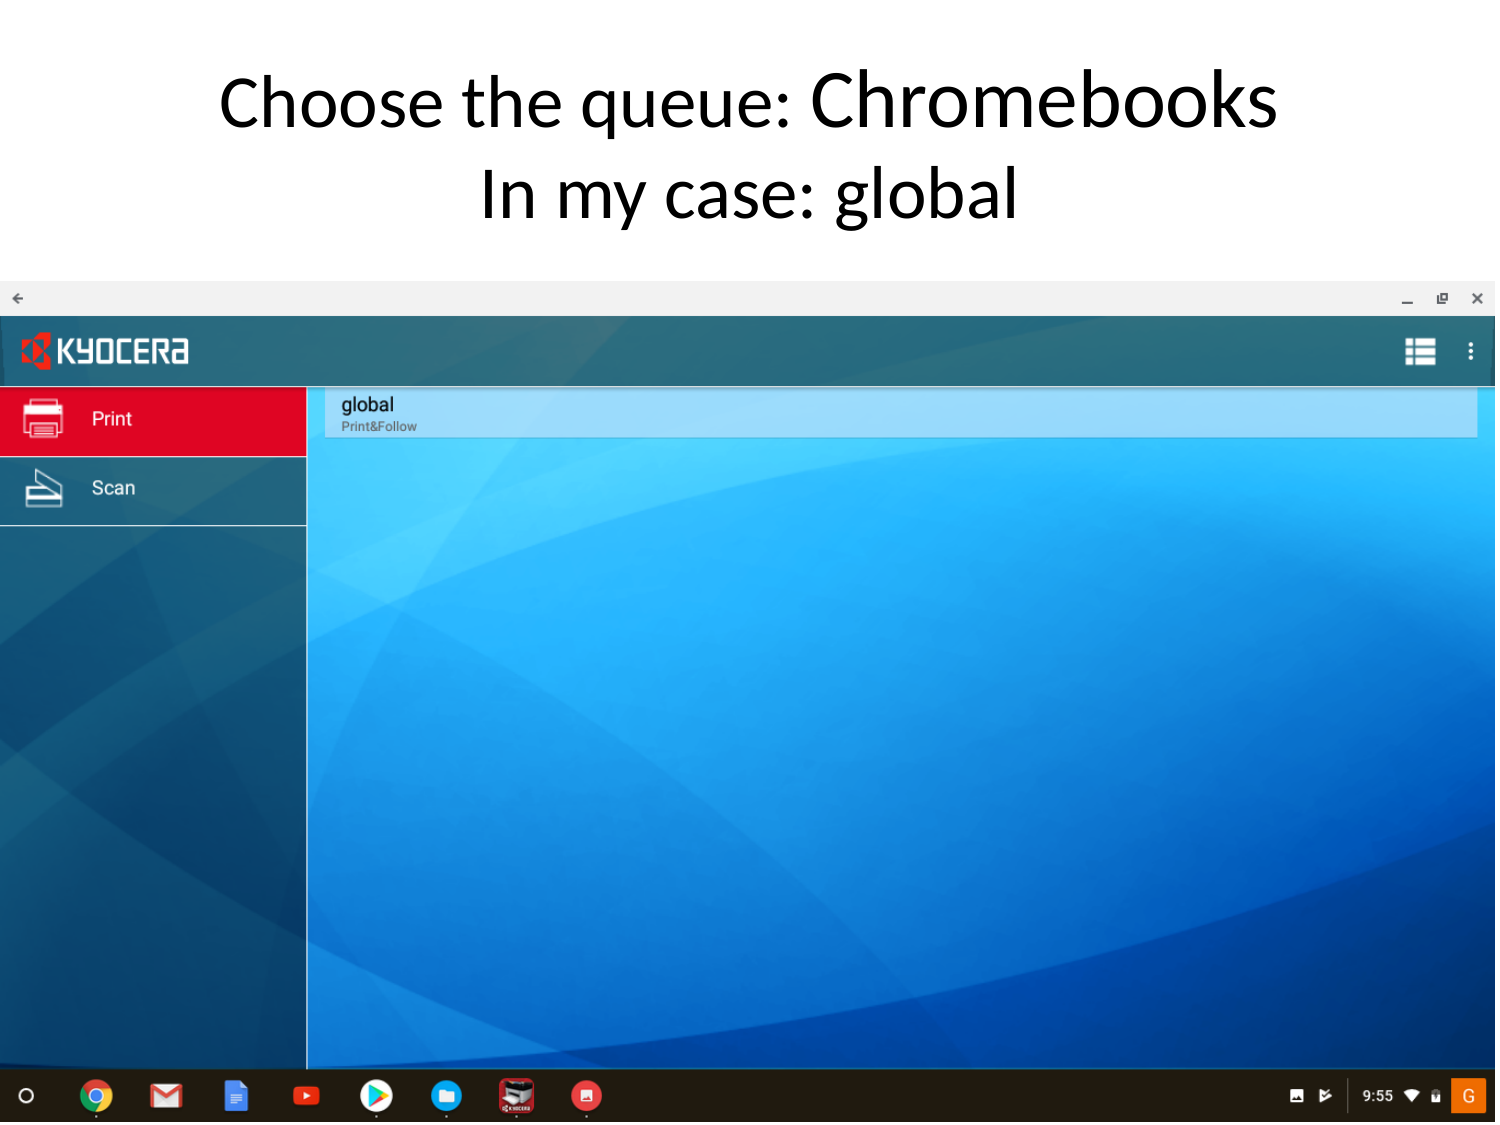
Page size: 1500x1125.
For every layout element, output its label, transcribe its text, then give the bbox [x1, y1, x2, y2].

picture [0, 281, 1495, 1122]
title Choose the queue: Chromebooks In my case: global [75, 45, 1425, 233]
